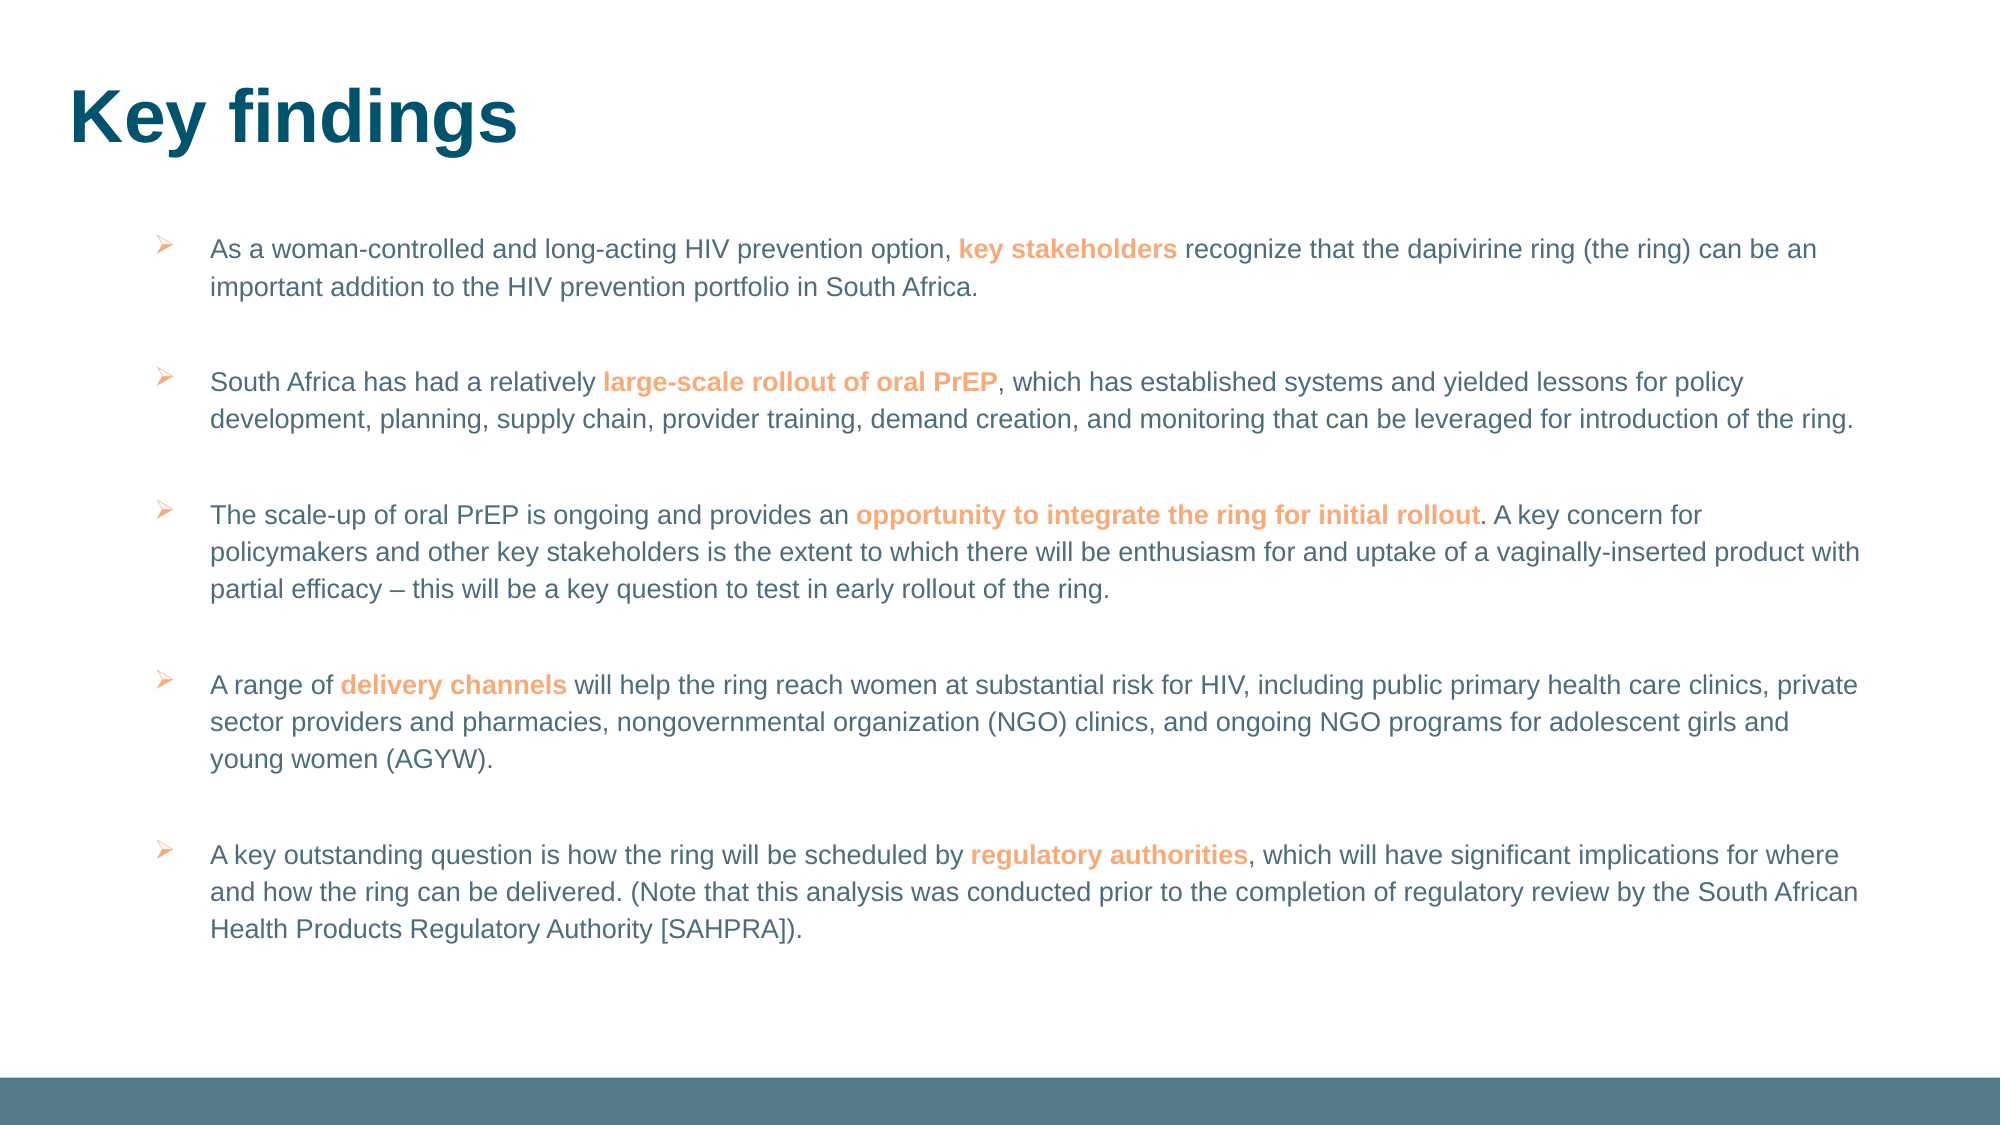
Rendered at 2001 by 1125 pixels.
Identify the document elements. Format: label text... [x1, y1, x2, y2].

text_box As a woman-controlled and long-acting HIV prevention option, key stakeholders recognize that the dapivirine ring (the ring) can be an important addition to the HIV prevention portfolio in South Africa. South Africa has had a relatively large-scale rollout of oral PrEP, which has established systems and yielded lessons for policy development, planning, supply chain, provider training, demand creation, and monitoring that can be leveraged for introduction of the ring. The scale-up of oral PrEP is ongoing and provides an opportunity to integrate the ring for initial rollout. A key concern for policymakers and other key stakeholders is the extent to which there will be enthusiasm for and uptake of a vaginally-inserted product with partial efficacy – this will be a key question to test in early rollout of the ring. A range of delivery channels will help the ring reach women at substantial risk for HIV, including public primary health care clinics, private sector providers and pharmacies, nongovernmental organization (NGO) clinics, and ongoing NGO programs for adolescent girls and young women (AGYW). A key outstanding question is how the ring will be scheduled by regulatory authorities, which will have significant implications for where and how the ring can be delivered. (Note that this analysis was conducted prior to the completion of regulatory review by the South African Health Products Regulatory Authority [SAHPRA]). [119, 219, 1881, 981]
title Key findings [54, 35, 1780, 167]
